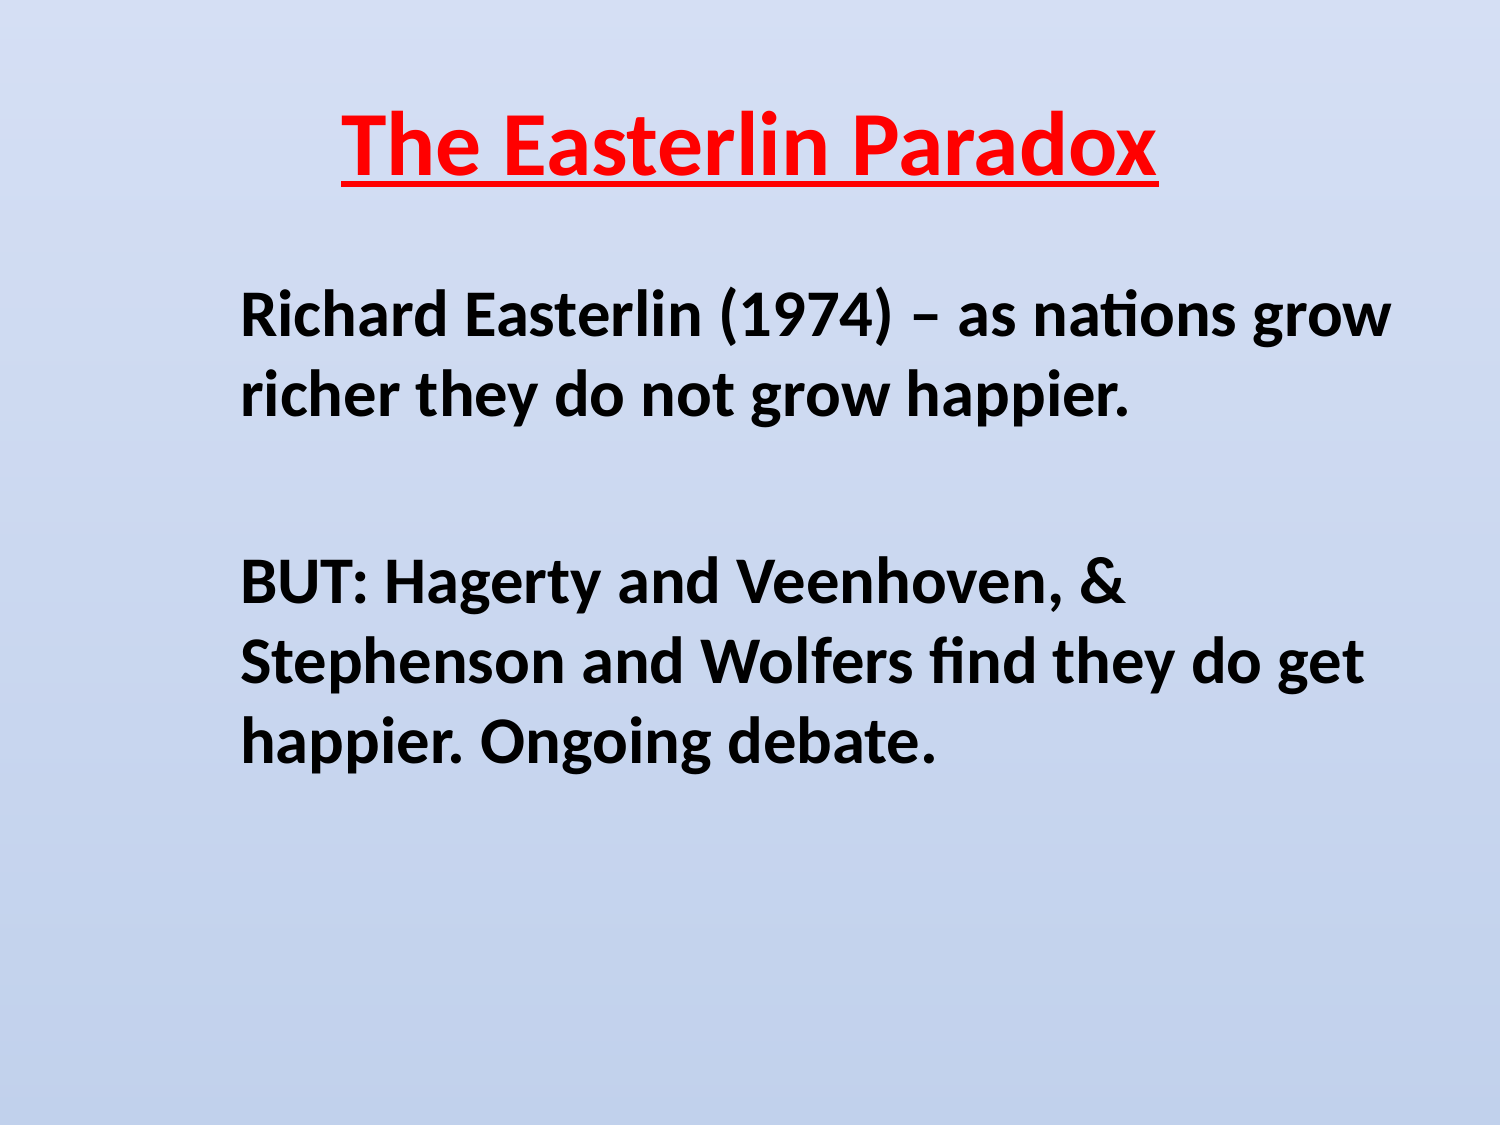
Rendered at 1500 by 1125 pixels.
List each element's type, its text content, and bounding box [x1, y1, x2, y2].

title The Easterlin Paradox [75, 45, 1425, 233]
list Richard Easterlin (1974) – as nations grow richer they do not grow happier. BUT: Hagerty and Veenhoven, & Stephenson and Wolfers find they do get happier. Ongoing debate. [225, 262, 1450, 1005]
